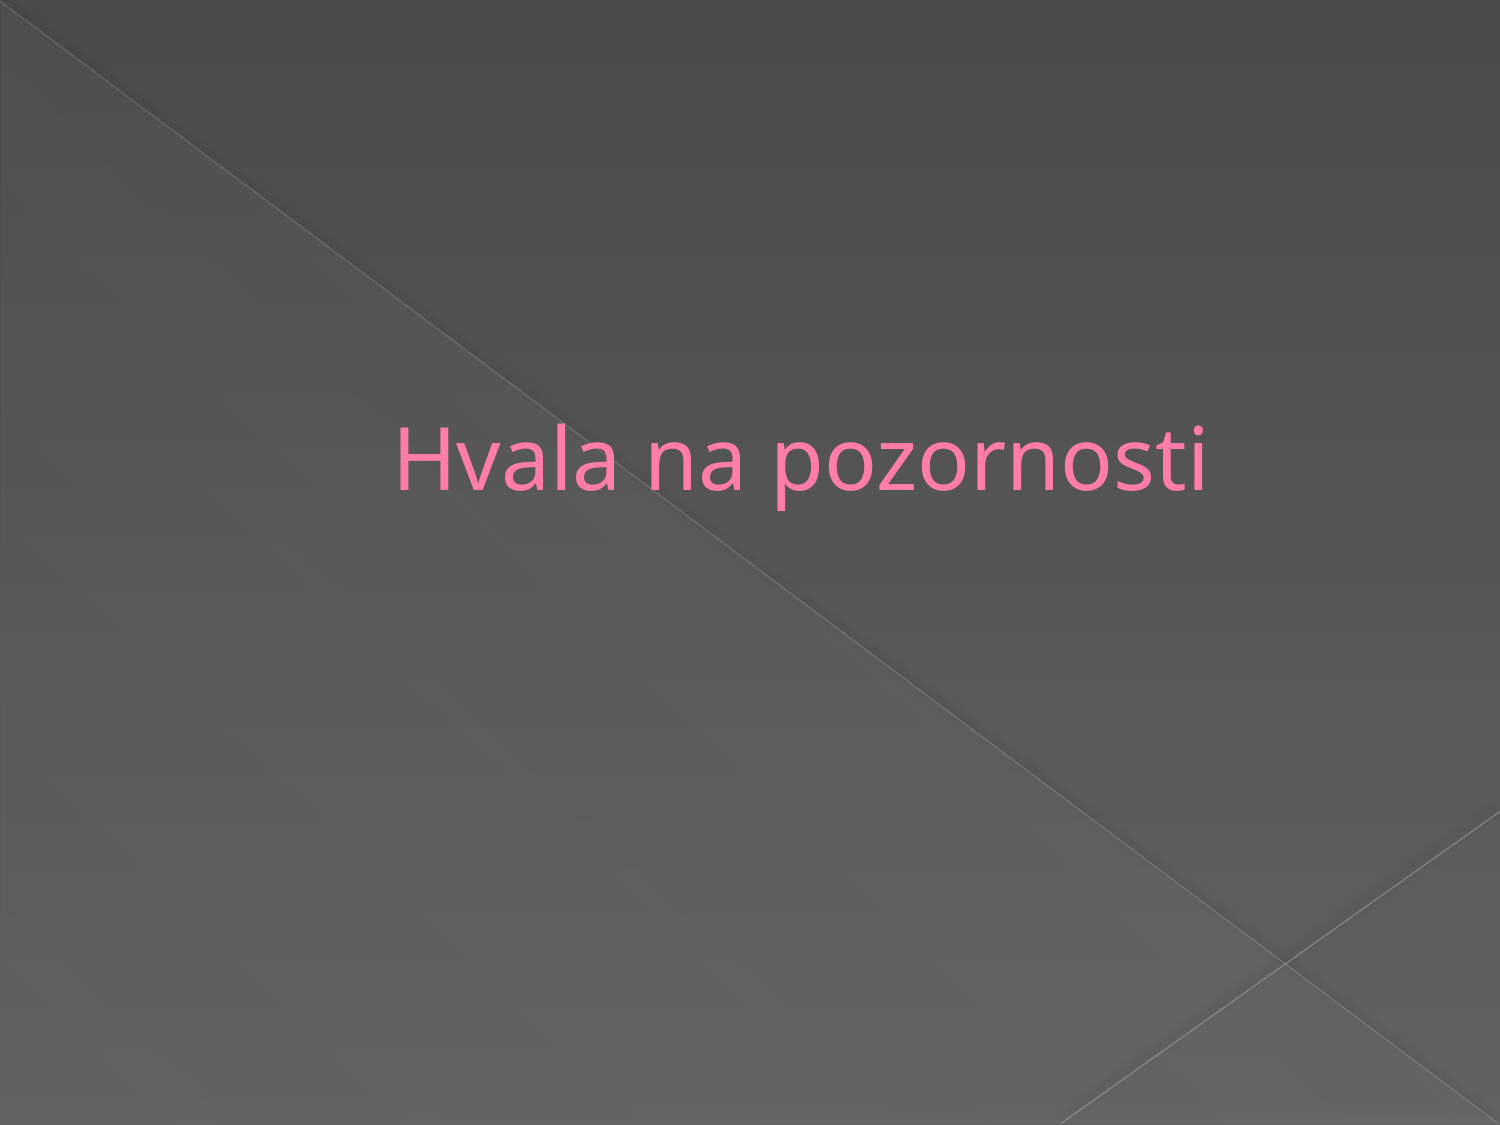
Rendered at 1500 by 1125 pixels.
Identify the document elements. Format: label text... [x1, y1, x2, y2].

title Hvala na pozornosti [75, 43, 1425, 973]
